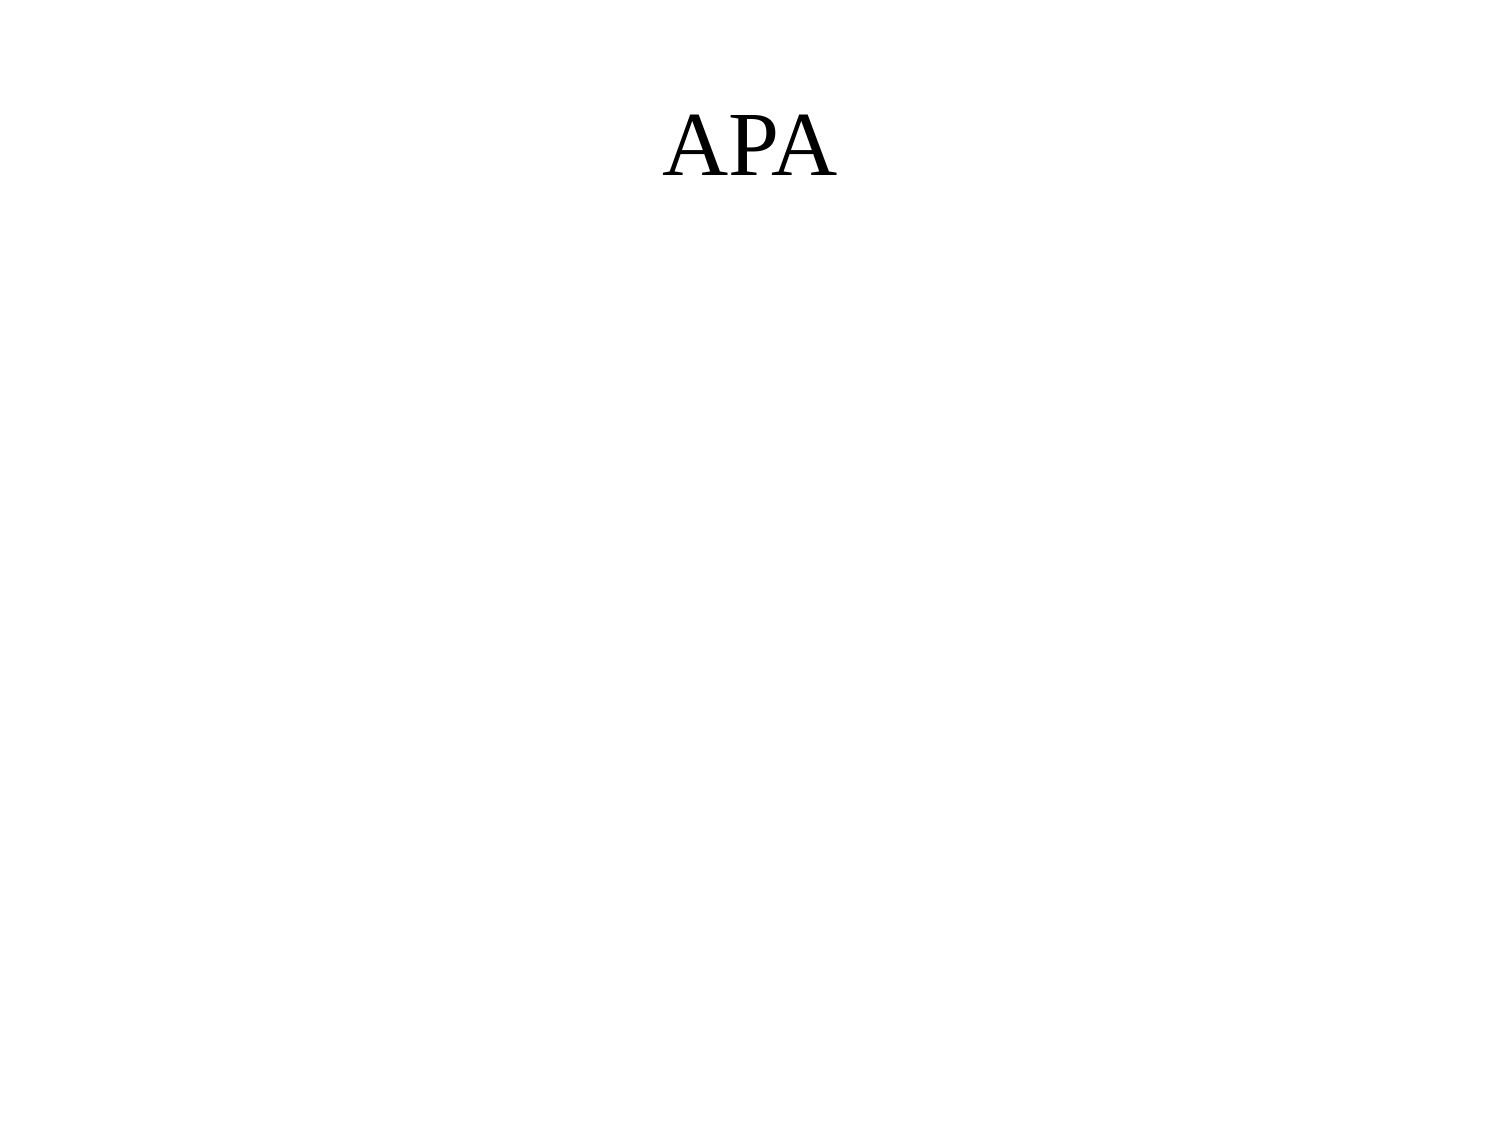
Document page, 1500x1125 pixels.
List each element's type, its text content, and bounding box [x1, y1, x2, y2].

title APA [75, 45, 1425, 233]
